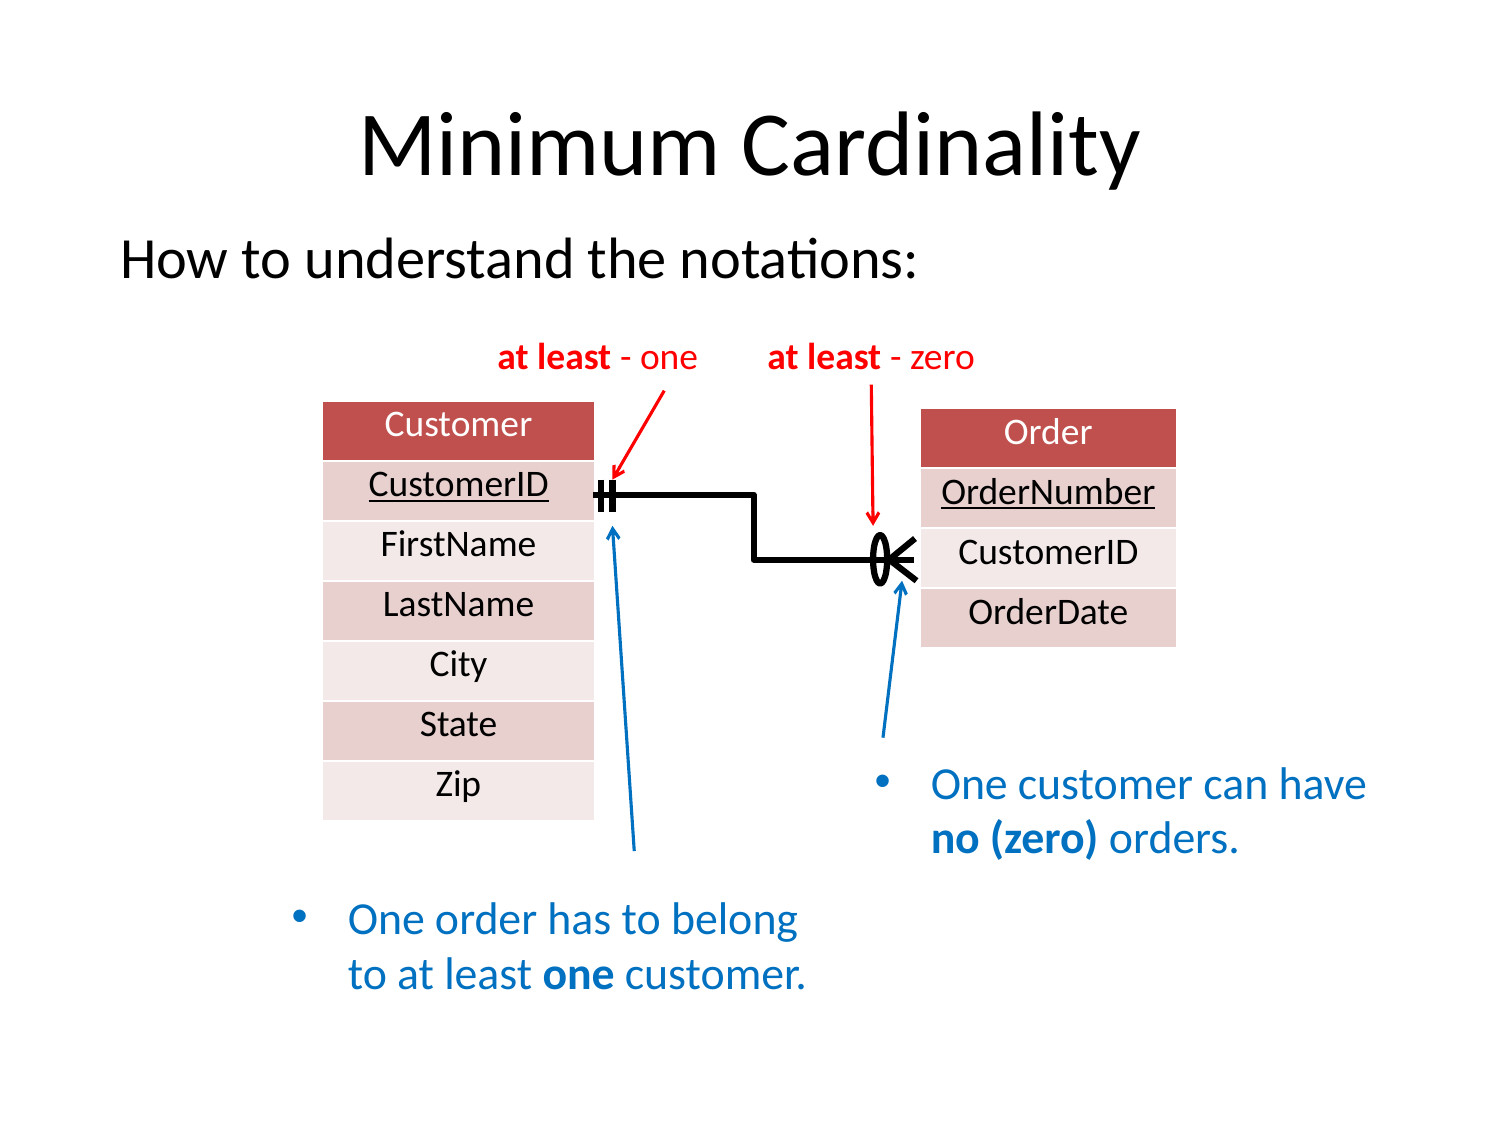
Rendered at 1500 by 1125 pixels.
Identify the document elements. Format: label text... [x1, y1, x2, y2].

table_cell State [323, 702, 594, 760]
table_cell FirstName [323, 522, 594, 580]
table_header Order [921, 409, 1176, 467]
text_box at least - zero [752, 324, 990, 385]
table_cell OrderNumber [921, 469, 1176, 527]
table_cell LastName [323, 582, 594, 640]
table_cell OrderDate [921, 589, 1176, 647]
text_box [612, 390, 665, 480]
text_box at least - one [482, 324, 714, 385]
text_box [872, 568, 883, 584]
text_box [592, 494, 915, 560]
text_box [882, 580, 903, 738]
text_box One order has to belong to at least one customer. [201, 880, 838, 1006]
table_header Customer [323, 402, 594, 460]
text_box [888, 559, 917, 581]
table_cell 3.99 [867, 494, 877, 528]
table_cell City [323, 642, 594, 700]
table_cell CustomerID [921, 529, 1176, 587]
table_cell Zip [323, 762, 594, 820]
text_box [888, 538, 916, 559]
title Minimum Cardinality [75, 45, 1425, 233]
table_cell CustomerID [323, 462, 594, 520]
text_box How to understand the notations: [105, 213, 935, 298]
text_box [612, 525, 635, 852]
text_box One customer can have no (zero) orders. [784, 745, 1420, 871]
